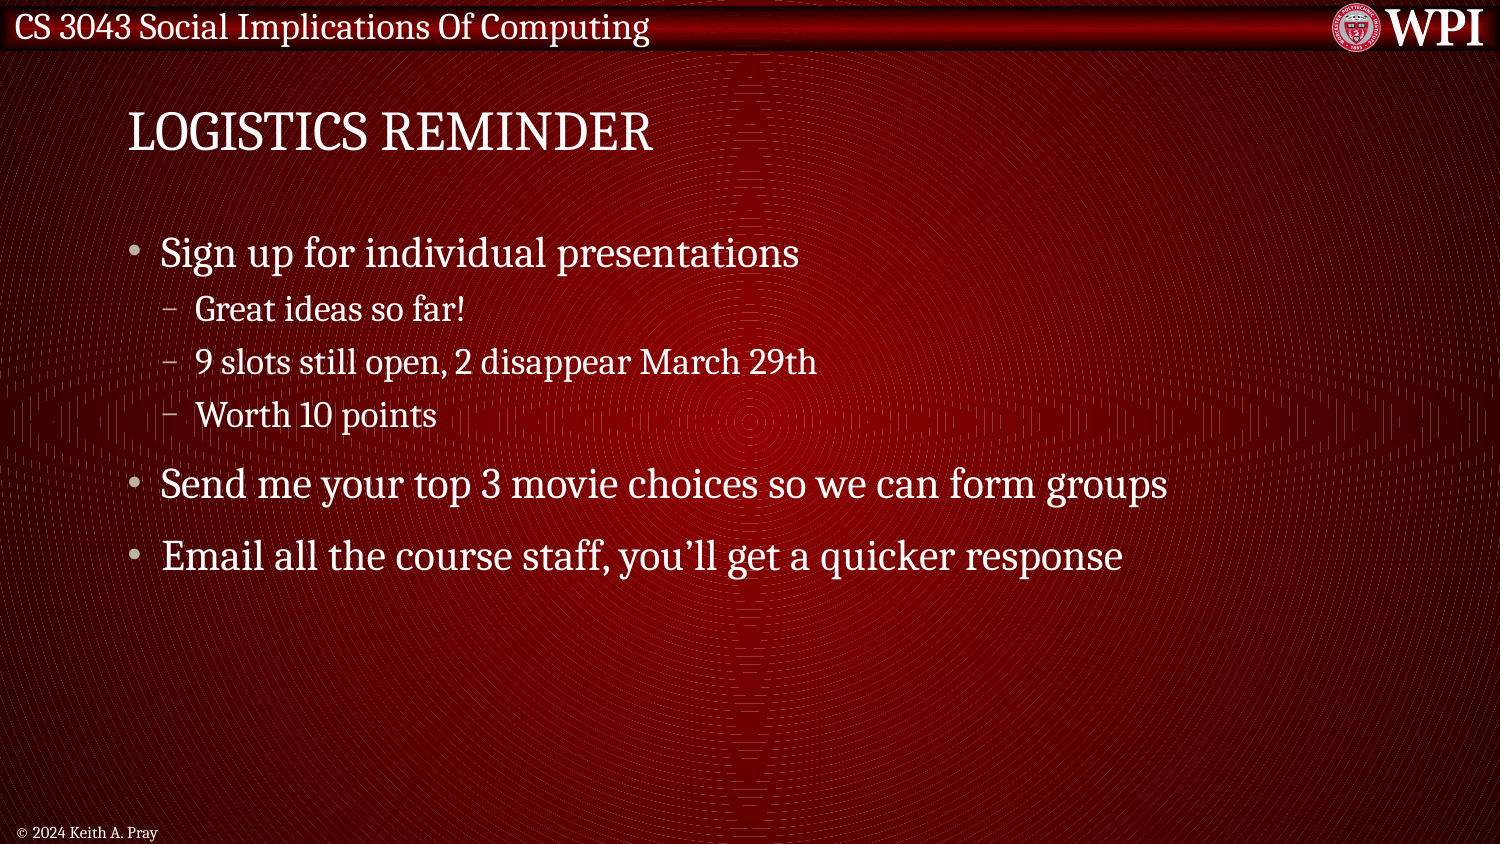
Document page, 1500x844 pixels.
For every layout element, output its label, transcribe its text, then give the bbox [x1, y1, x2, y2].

title Logistics Reminder [112, 59, 1388, 210]
list Sign up for individual presentations Great ideas so far! 9 slots still open, 2 disappear March 29th Worth 10 points Send me your top 3 movie choices so we can form groups Email all the course staff, you’ll get a quicker response [112, 221, 1388, 772]
picture [1332, 3, 1483, 52]
footer © 2024 Keith A. Pray [0, 819, 913, 844]
